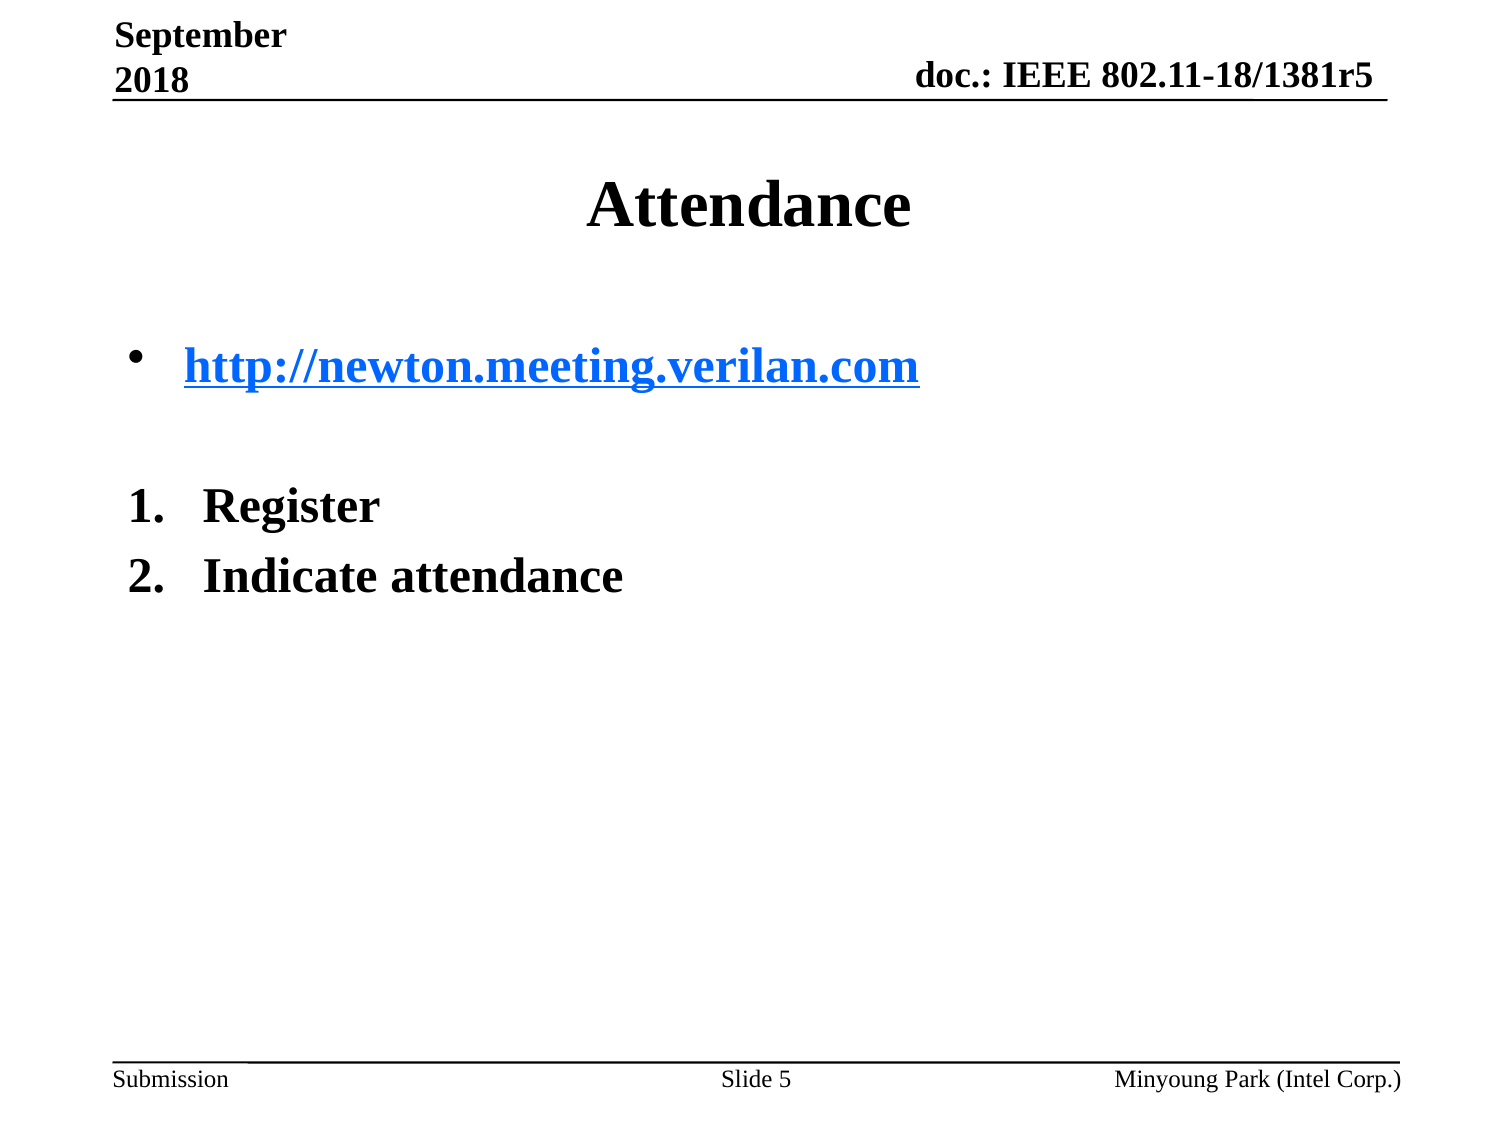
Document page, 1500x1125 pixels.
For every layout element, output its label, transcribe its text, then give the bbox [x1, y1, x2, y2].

title Attendance [112, 112, 1388, 288]
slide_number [114, 54, 335, 101]
footer Minyoung Park (Intel Corp.) [949, 1061, 1402, 1093]
list http://newton.meeting.verilan.com Register Indicate attendance [112, 324, 1388, 1000]
slide_number Slide 5 [712, 1061, 800, 1093]
